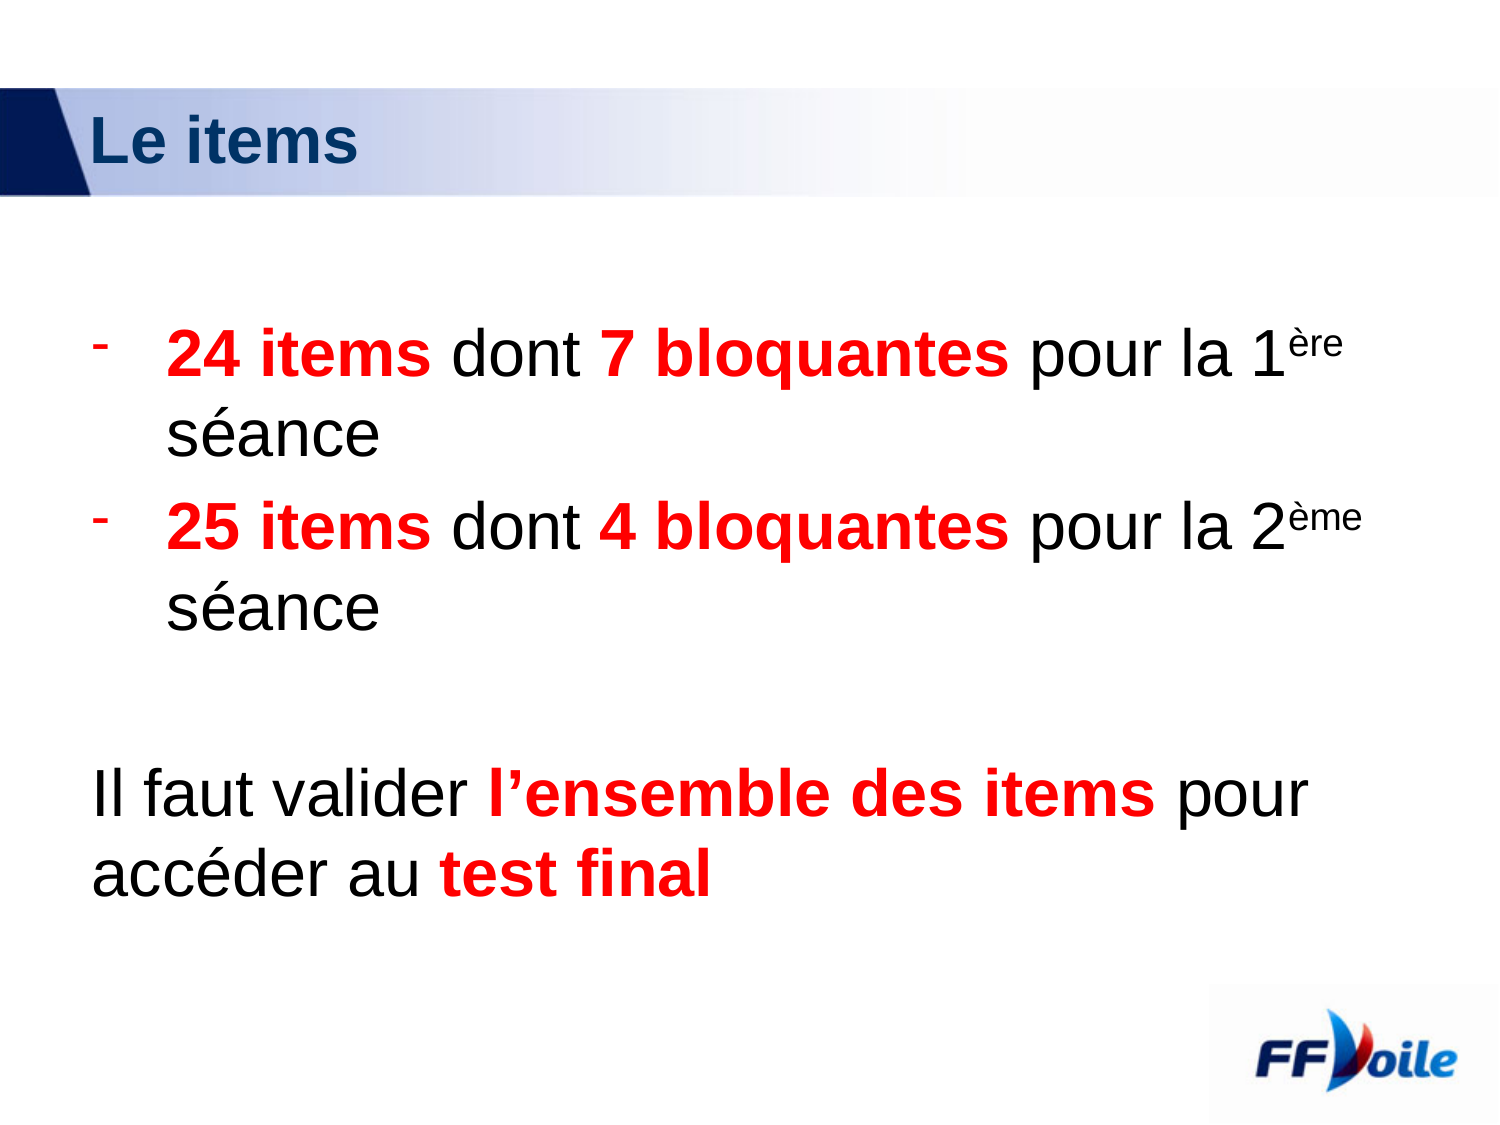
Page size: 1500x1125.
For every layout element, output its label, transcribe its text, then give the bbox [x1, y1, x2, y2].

list 24 items dont 7 bloquantes pour la 1ère séance 25 items dont 4 bloquantes pour la 2ème séance Il faut valider l’ensemble des items pour accéder au test final [76, 302, 1483, 953]
title Le items [75, 90, 1425, 197]
picture [1209, 984, 1500, 1125]
picture [0, 88, 1500, 197]
